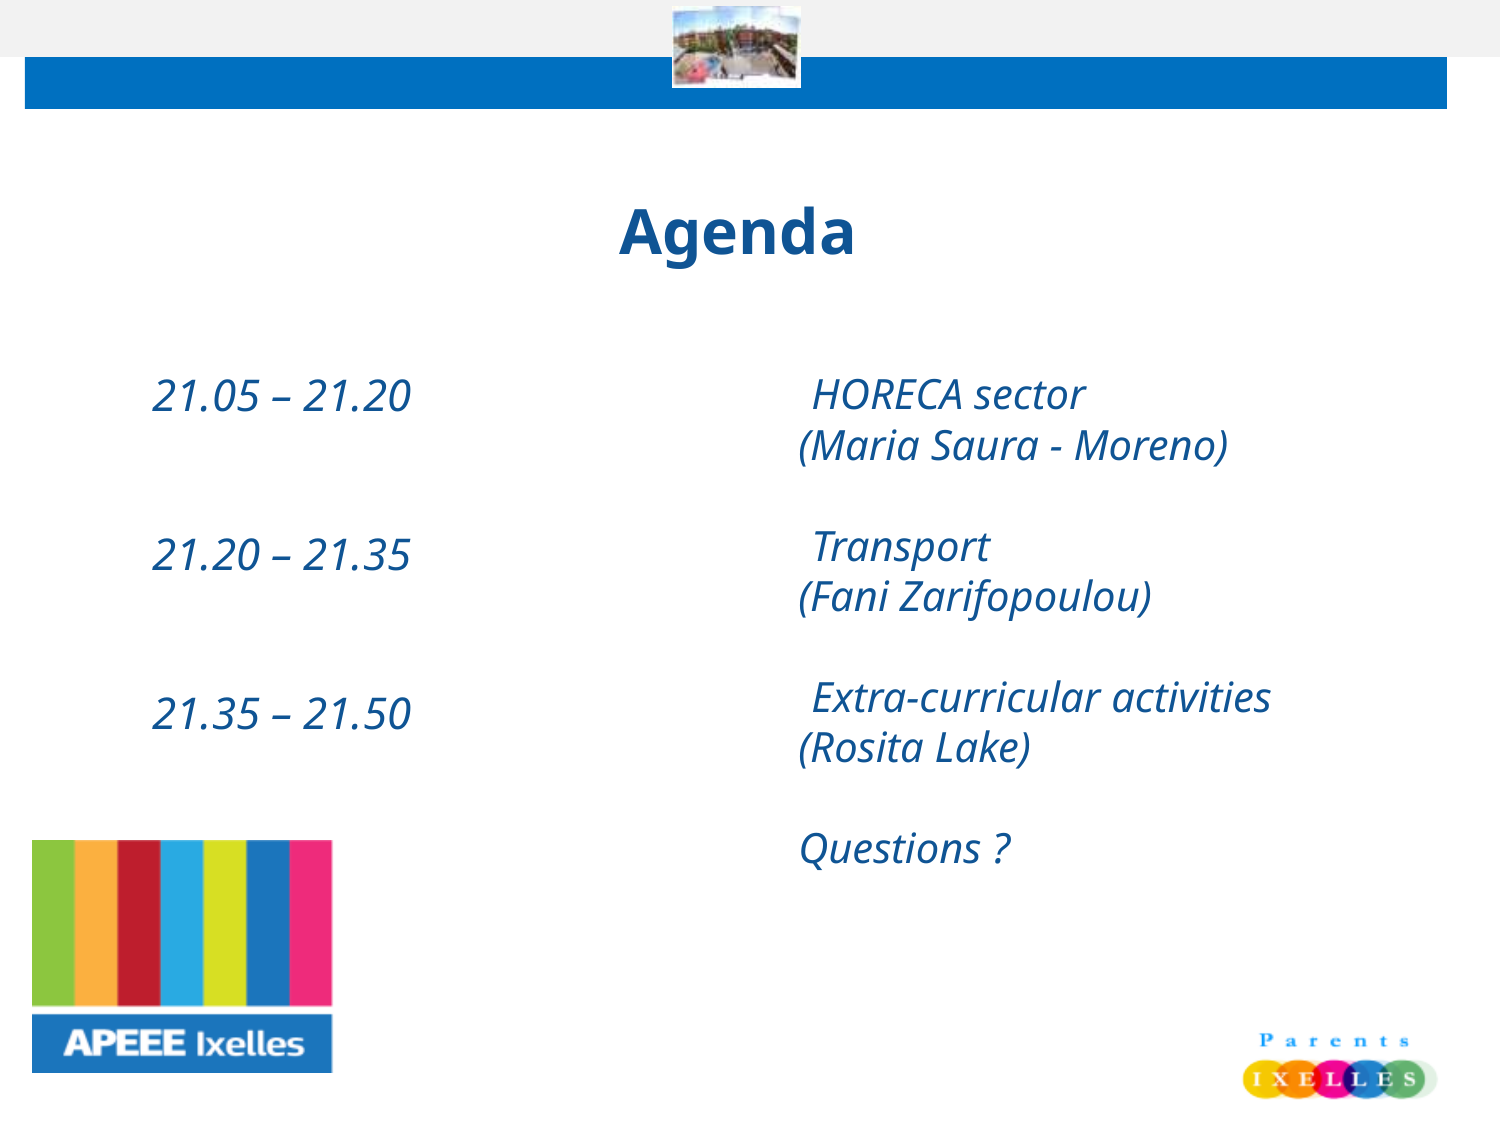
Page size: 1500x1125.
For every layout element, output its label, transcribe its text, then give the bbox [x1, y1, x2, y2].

text_box Agenda [81, 156, 1427, 303]
picture [1235, 1030, 1447, 1105]
text_box 21.05 – 21.20 21.20 – 21.35 21.35 – 21.50 [81, 299, 740, 988]
text_box HORECA sector (Maria Saura - Moreno) Transport (Fani Zarifopoulou) Extra-curricular activities (Rosita Lake) Questions ? [740, 299, 1425, 1043]
picture [31, 840, 553, 1073]
picture [672, 6, 801, 88]
